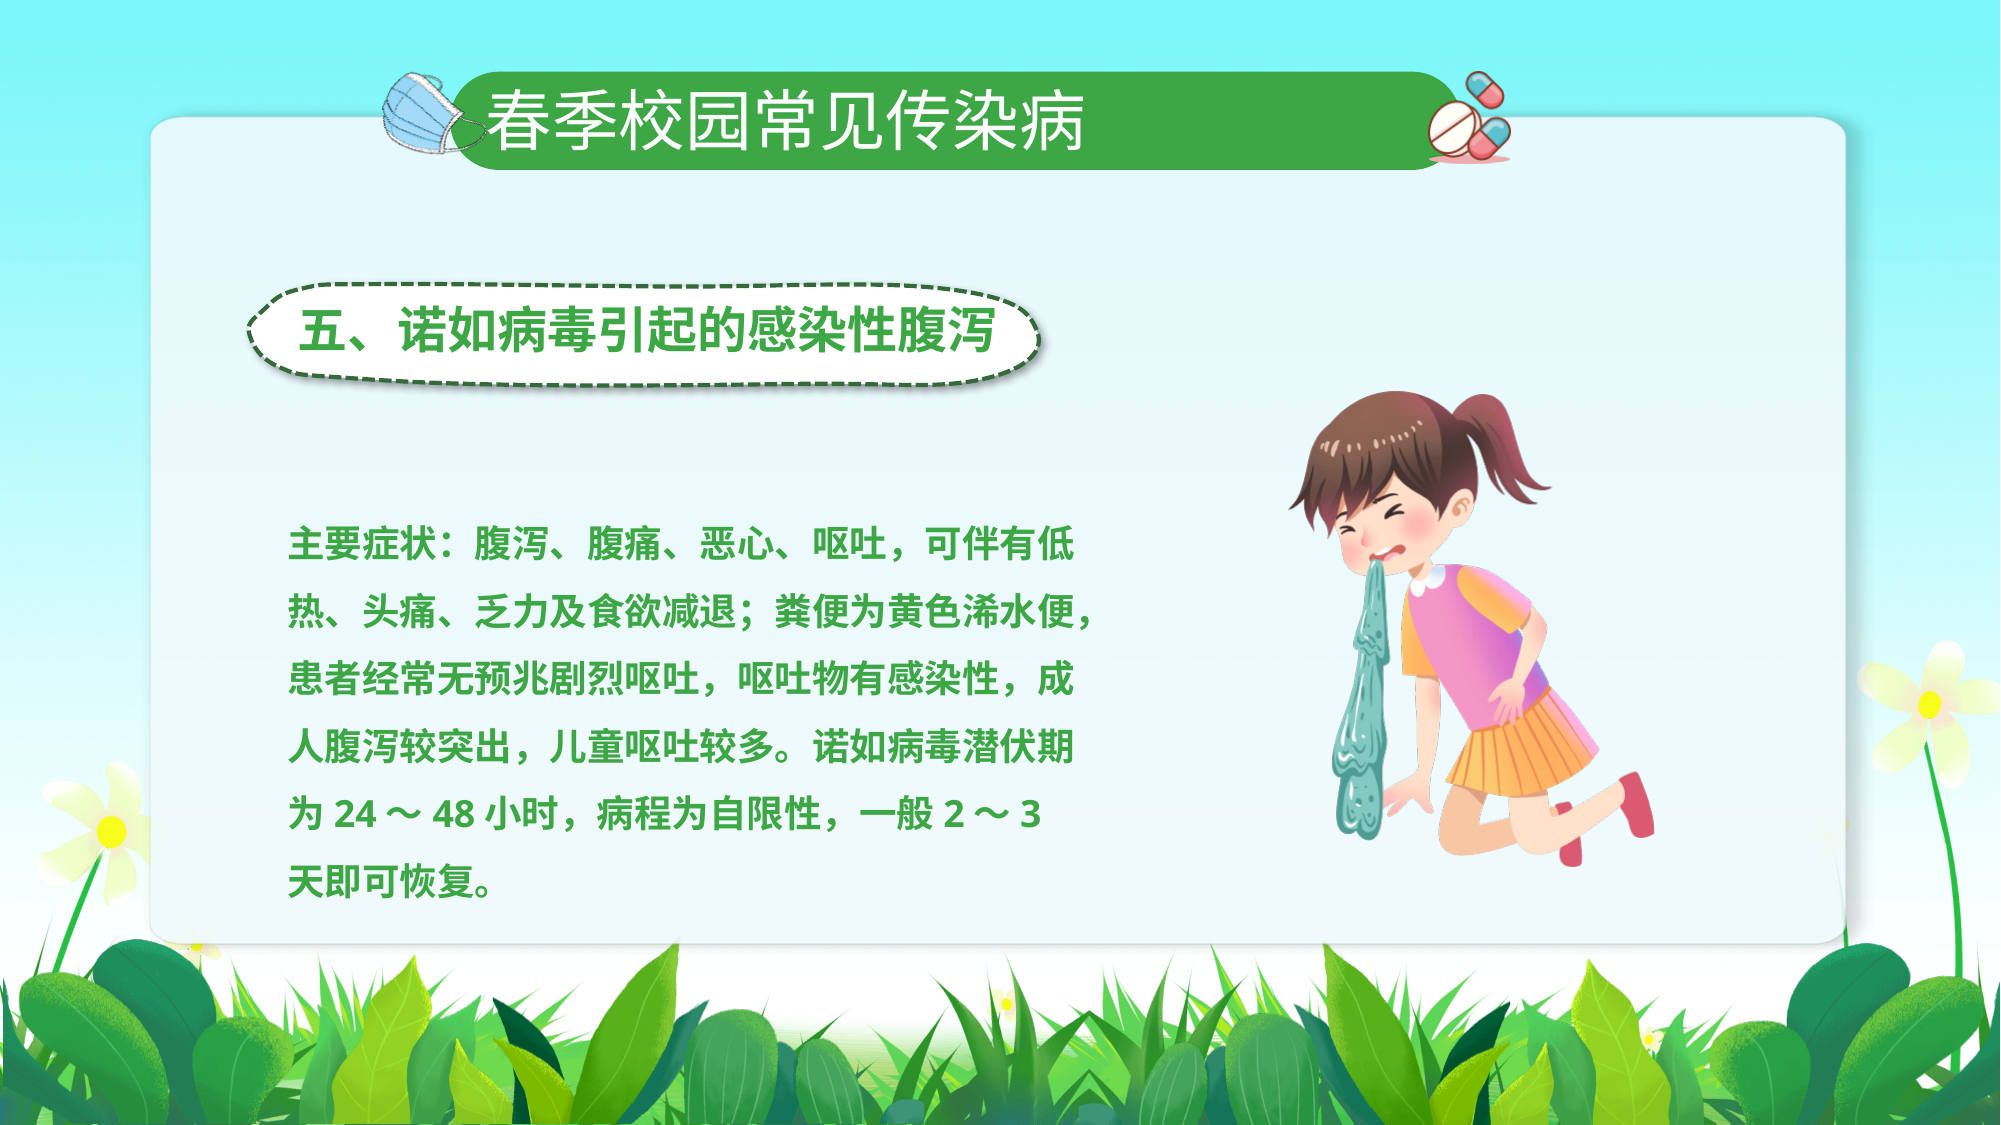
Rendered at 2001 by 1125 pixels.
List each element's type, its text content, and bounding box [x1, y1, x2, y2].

text_box 主要症状：腹泻、腹痛、恶心、呕吐，可伴有低热、头痛、乏力及食欲减退；粪便为黄色浠水便，患者经常无预兆剧烈呕吐，呕吐物有感染性，成人腹泻较突出，儿童呕吐较多。诺如病毒潜伏期为24～48小时，病程为自限性，一般2～3天即可恢复。 [272, 490, 1094, 910]
picture [0, 0, 2001, 1125]
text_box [148, 283, 1146, 386]
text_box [359, 51, 1511, 188]
